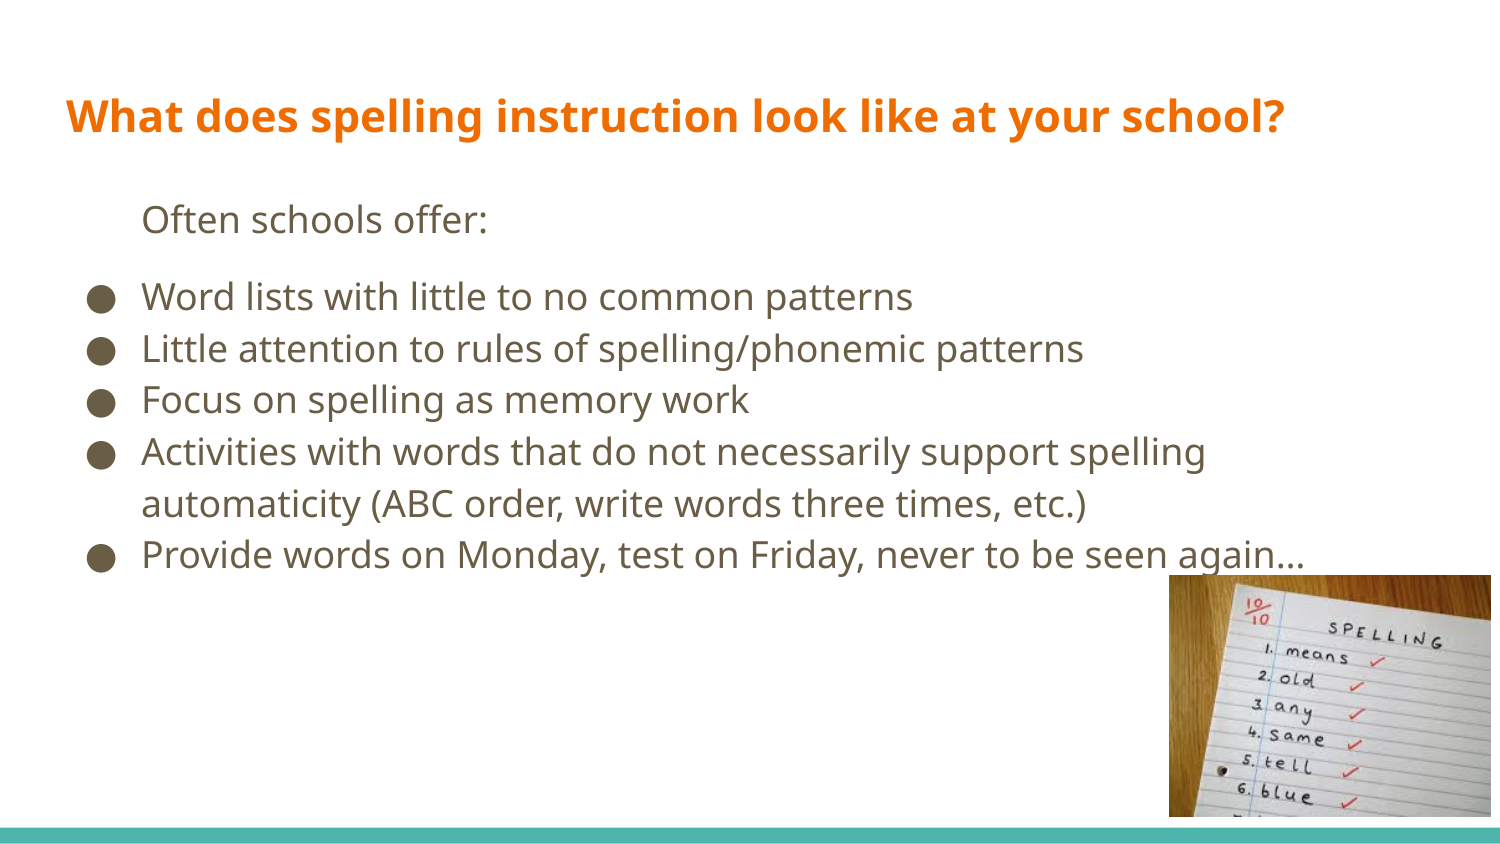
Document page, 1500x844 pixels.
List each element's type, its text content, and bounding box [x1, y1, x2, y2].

picture [1169, 575, 1491, 817]
list Often schools offer: Word lists with little to no common patterns Little attention to rules of spelling/phonemic patterns Focus on spelling as memory work Activities with words that do not necessarily support spelling automaticity (ABC order, write words three times, etc.) Provide words on Monday, test on Friday, never to be seen again… [51, 174, 1449, 717]
title What does spelling instruction look like at your school? [51, 72, 1449, 174]
